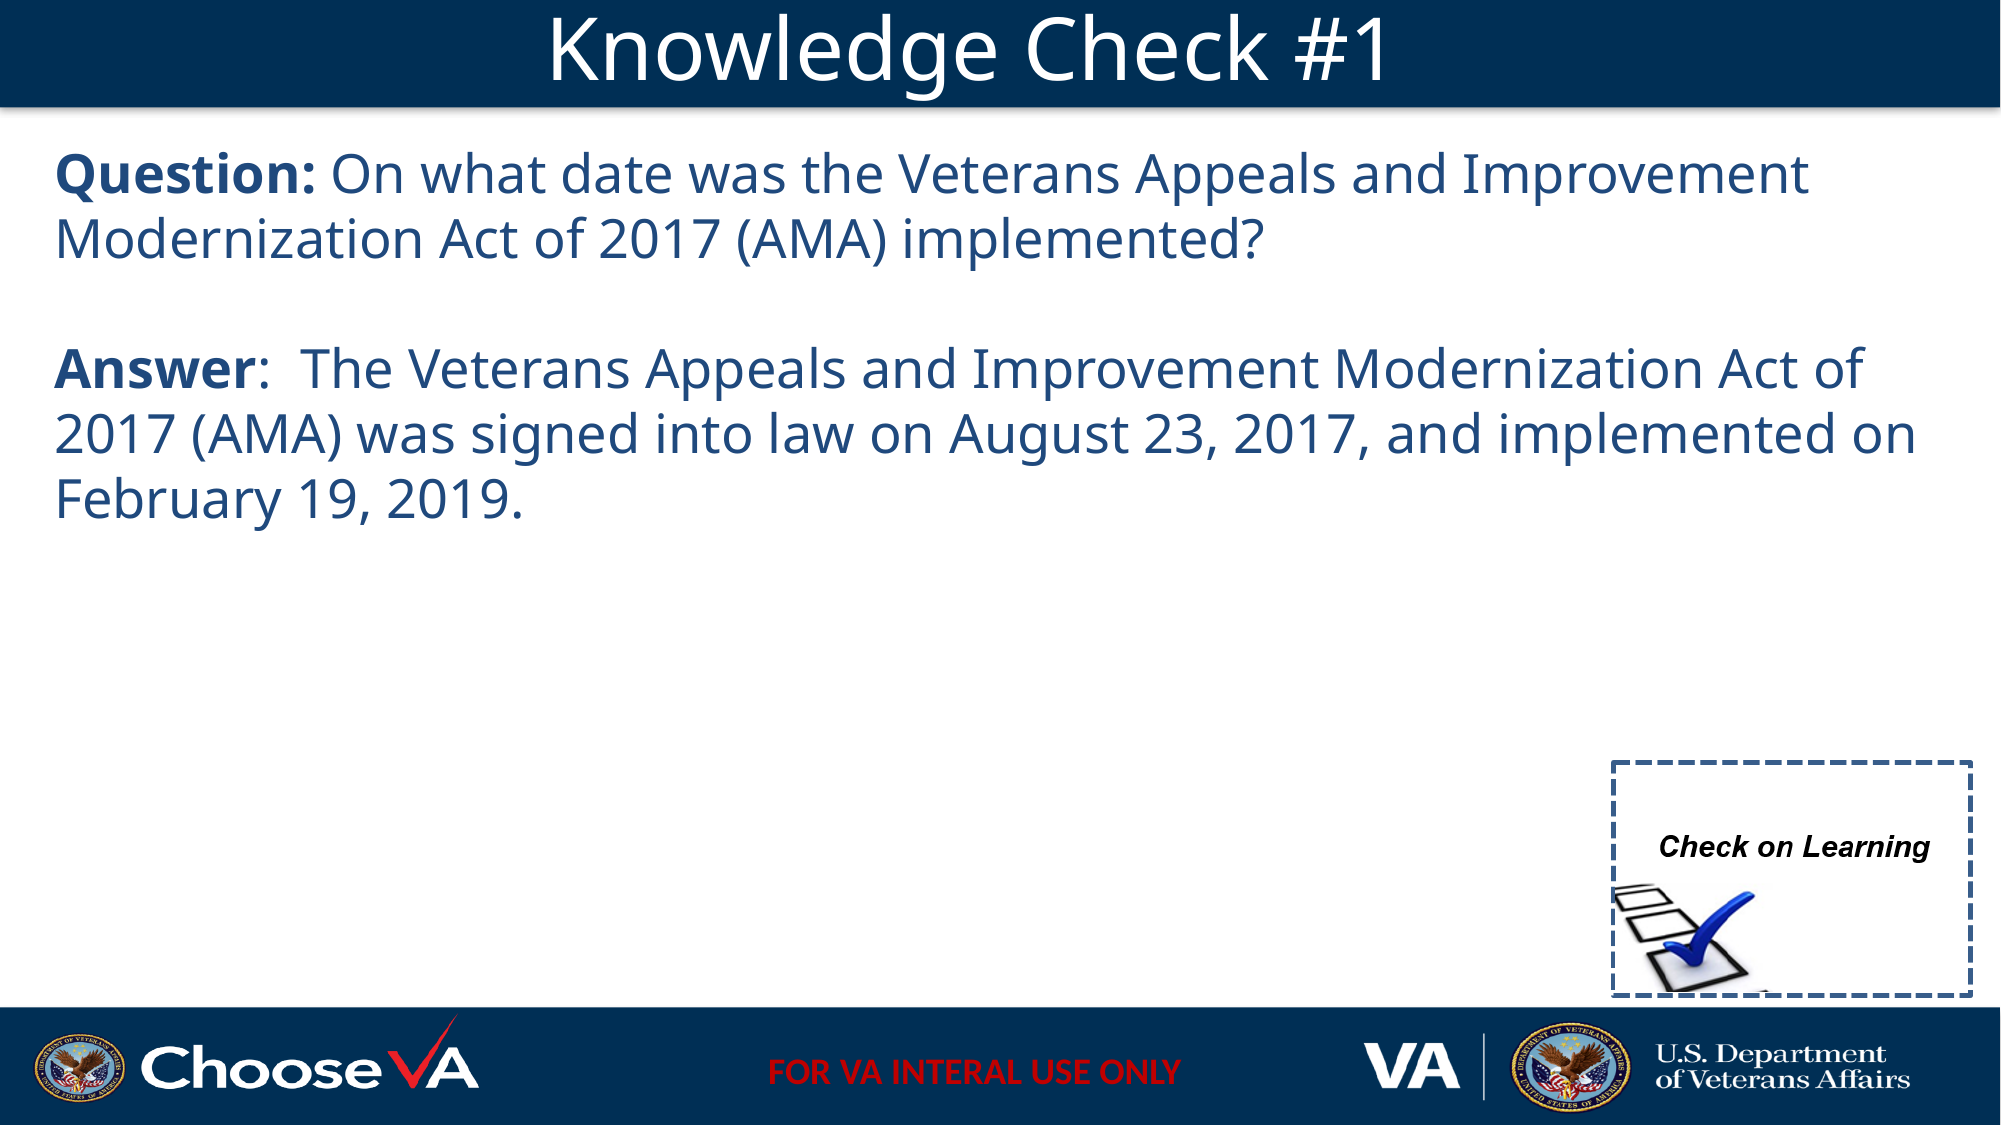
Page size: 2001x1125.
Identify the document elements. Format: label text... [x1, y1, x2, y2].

picture [33, 1012, 479, 1103]
picture [1356, 1014, 1917, 1120]
text_box Question: On what date was the Veterans Appeals and Improvement Modernization Act of 2017 (AMA) implemented? Answer: The Veterans Appeals and Improvement Modernization Act of 2017 (AMA) was signed into law on August 23, 2017, and implemented on February 19, 2019. [39, 131, 1958, 597]
title Knowledge Check #1 [0, 0, 1973, 106]
picture [1604, 753, 1977, 1005]
